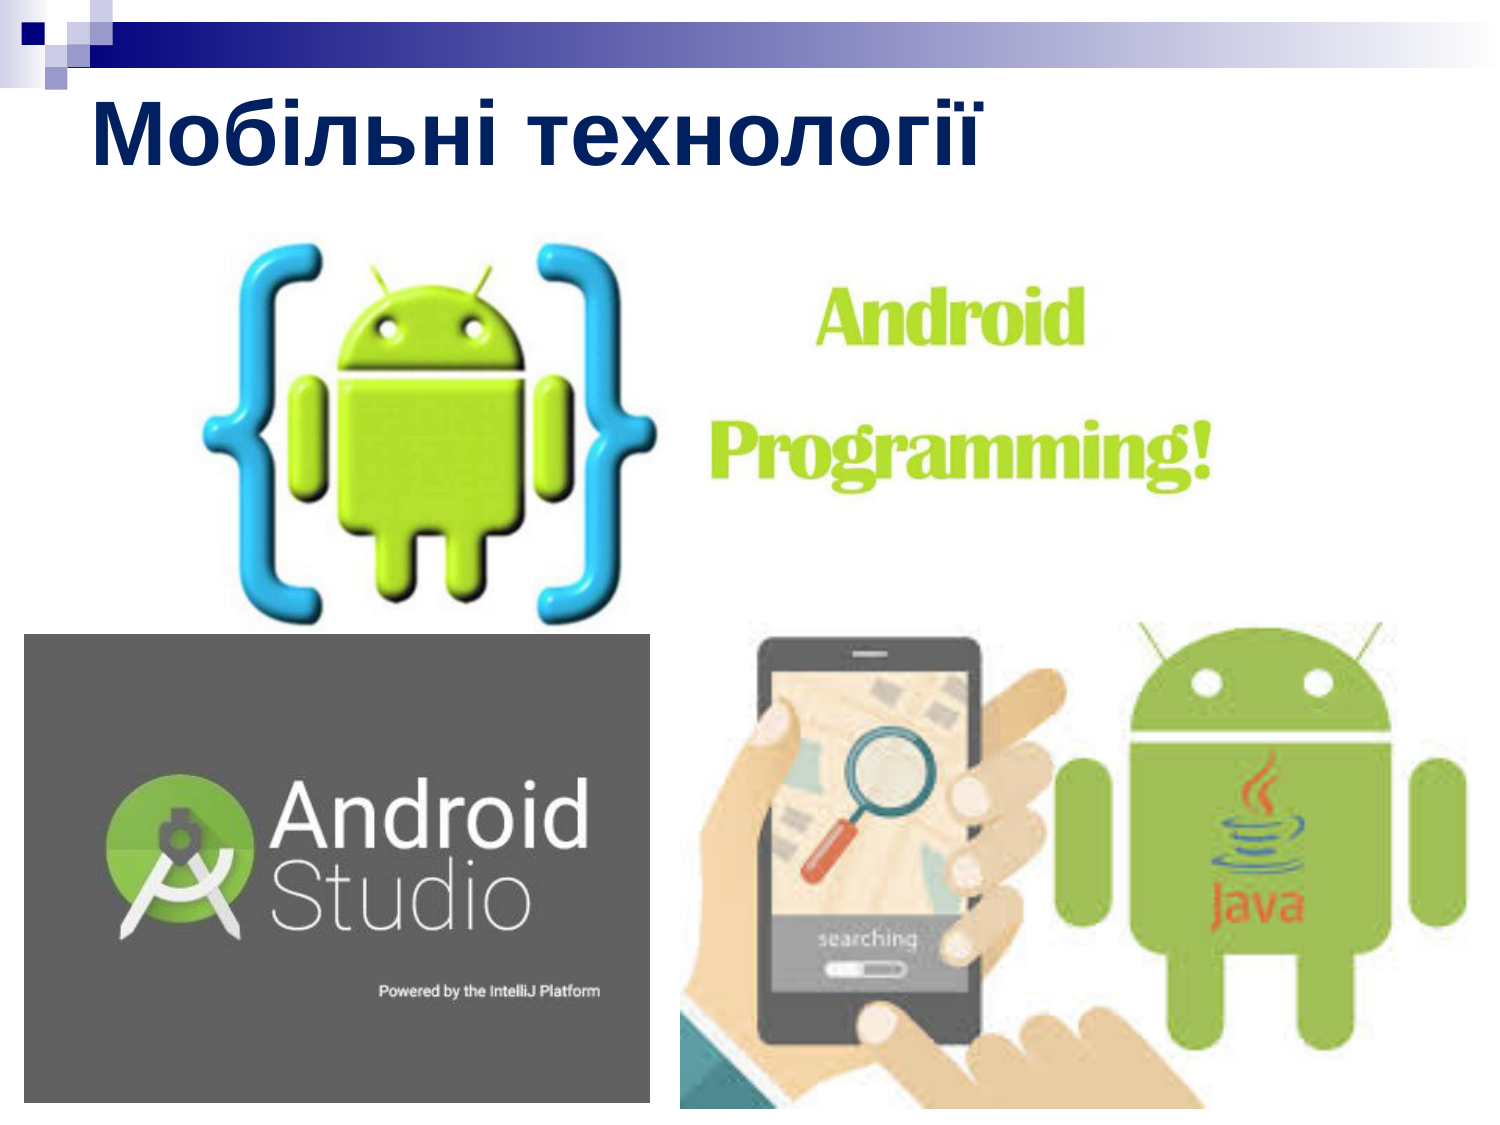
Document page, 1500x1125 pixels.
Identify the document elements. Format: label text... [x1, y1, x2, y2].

title Мобільні технології [75, 75, 1425, 183]
picture [24, 231, 1473, 1110]
